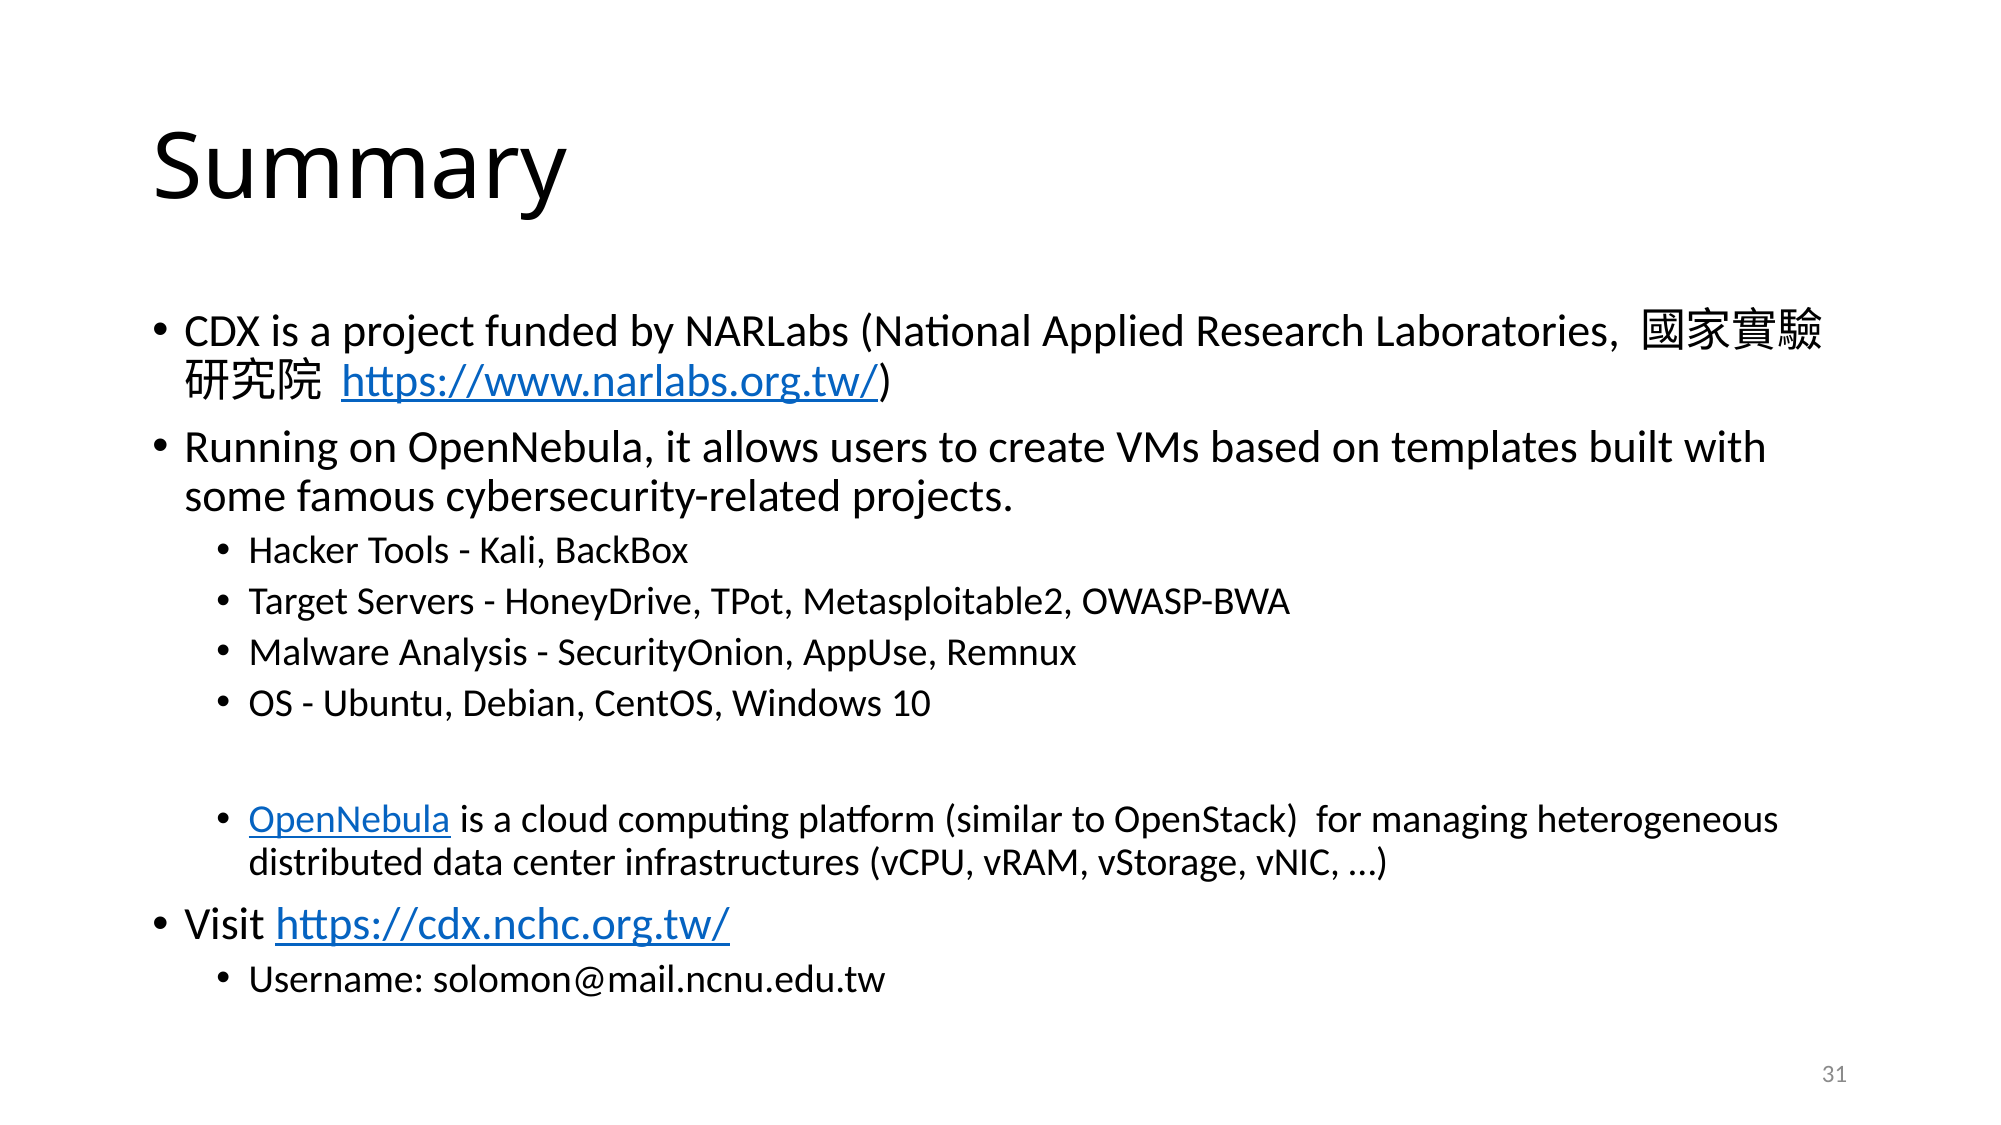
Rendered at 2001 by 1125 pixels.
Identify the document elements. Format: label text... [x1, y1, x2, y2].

title Summary [137, 59, 1863, 278]
list CDX is a project funded by NARLabs (National Applied Research Laboratories, 國家實驗研究院 https://www.narlabs.org.tw/) Running on OpenNebula, it allows users to create VMs based on templates built with some famous cybersecurity-related projects. Hacker Tools - Kali, BackBox Target Servers - HoneyDrive, TPot, Metasploitable2, OWASP-BWA Malware Analysis - SecurityOnion, AppUse, Remnux OS - Ubuntu, Debian, CentOS, Windows 10 OpenNebula is a cloud computing platform (similar to OpenStack) for managing heterogeneous distributed data center infrastructures (vCPU, vRAM, vStorage, vNIC, …) Visit https://cdx.nchc.org.tw/ Username: solomon@mail.ncnu.edu.tw [137, 299, 1863, 1014]
slide_number 31 [1412, 1042, 1863, 1103]
